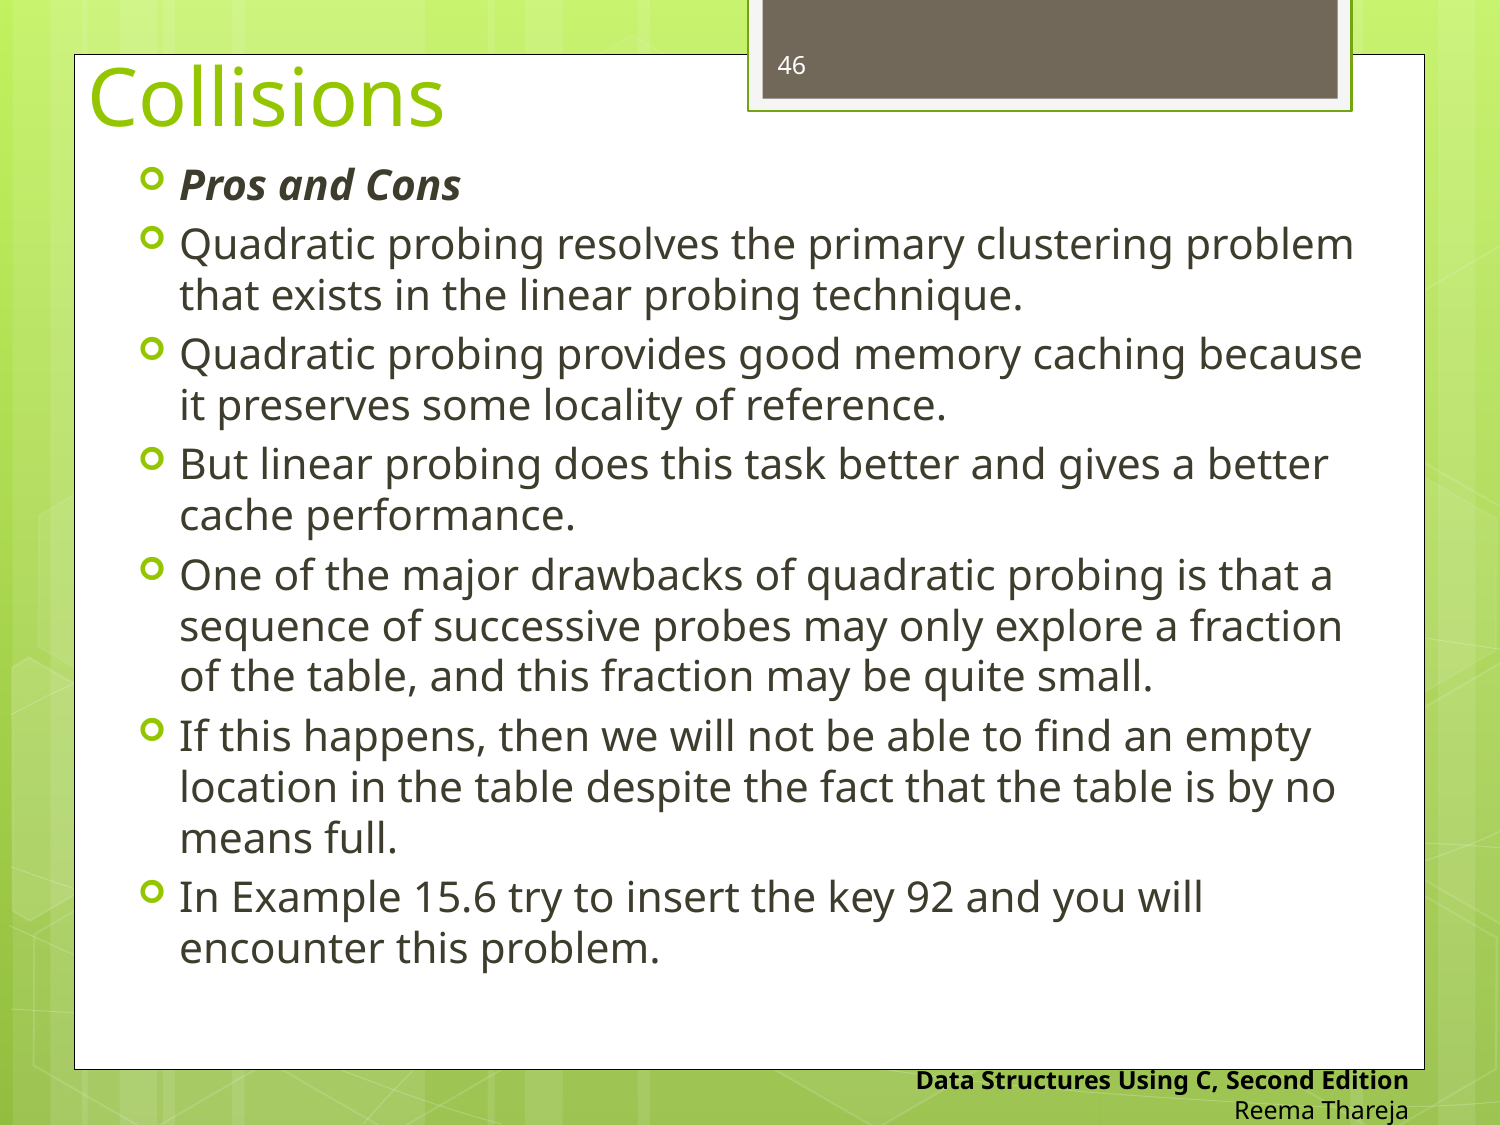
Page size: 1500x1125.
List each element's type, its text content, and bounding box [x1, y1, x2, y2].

list Pros and Cons Quadratic probing resolves the primary clustering problem that exists in the linear probing technique. Quadratic probing provides good memory caching because it preserves some locality of reference. But linear probing does this task better and gives a better cache performance. One of the major drawbacks of quadratic probing is that a sequence of successive probes may only explore a fraction of the table, and this fraction may be quite small. If this happens, then we will not be able to find an empty location in the table despite the fact that the table is by no means full. In Example 15.6 try to insert the key 92 and you will encounter this problem. [112, 149, 1400, 988]
title Collisions [72, 37, 1225, 150]
footer Data Structures Using C, Second Edition Reema Thareja [849, 1065, 1425, 1125]
slide_number 46 [762, 36, 982, 97]
